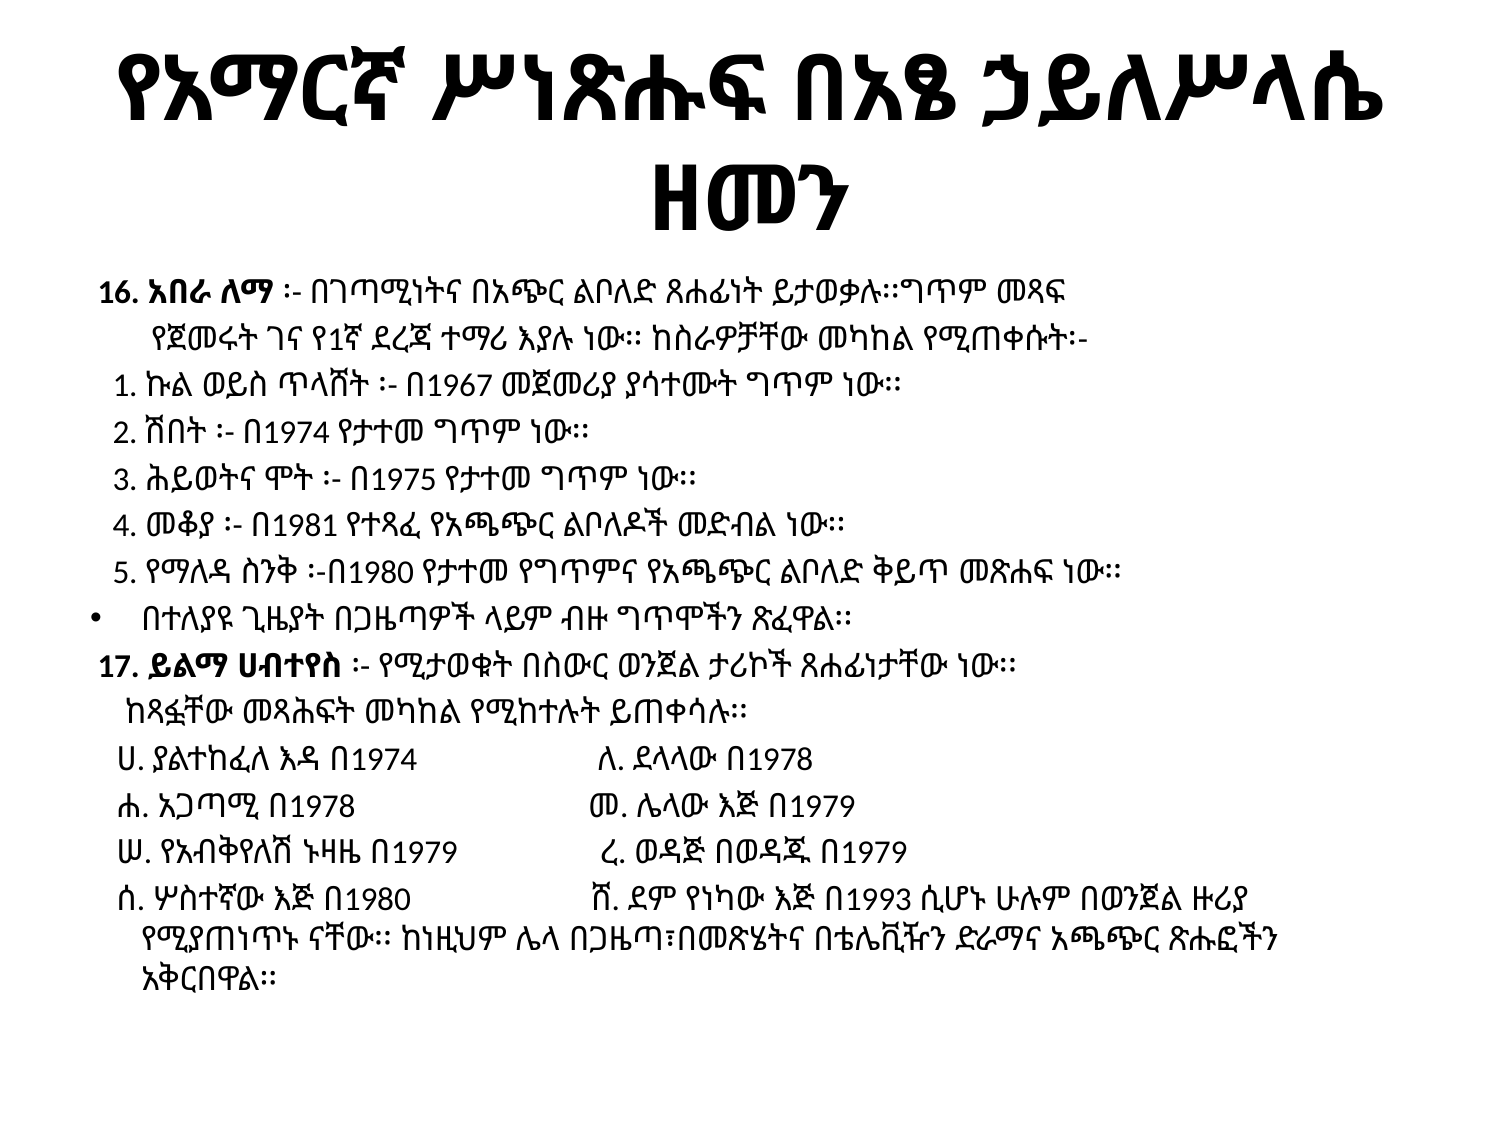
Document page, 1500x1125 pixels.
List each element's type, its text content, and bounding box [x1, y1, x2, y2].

list 16. አበራ ለማ ፡- በገጣሚነትና በአጭር ልቦለድ ጸሐፊነት ይታወቃሉ፡፡ግጥም መጻፍ የጀመሩት ገና የ1ኛ ደረጃ ተማሪ እያሉ ነው፡፡ ከስራዎቻቸው መካከል የሚጠቀሱት፡- 1. ኩል ወይስ ጥላሸት ፡- በ1967 መጀመሪያ ያሳተሙት ግጥም ነው፡፡ 2. ሽበት ፡- በ1974 የታተመ ግጥም ነው፡፡ 3. ሕይወትና ሞት ፡- በ1975 የታተመ ግጥም ነው፡፡ 4. መቆያ ፡- በ1981 የተጻፈ የአጫጭር ልቦለዶች መድብል ነው፡፡ 5. የማለዳ ስንቅ ፡-በ1980 የታተመ የግጥምና የአጫጭር ልቦለድ ቅይጥ መጽሐፍ ነው፡፡ በተለያዩ ጊዜያት በጋዜጣዎች ላይም ብዙ ግጥሞችን ጽፈዋል፡፡ 17. ይልማ ሀብተየስ ፡- የሚታወቁት በስውር ወንጀል ታሪኮች ጸሐፊነታቸው ነው፡፡ ከጻፏቸው መጻሕፍት መካከል የሚከተሉት ይጠቀሳሉ፡፡ ሀ. ያልተከፈለ እዳ በ1974 ለ. ደላላው በ1978 ሐ. አጋጣሚ በ1978 መ. ሌላው እጅ በ1979 ሠ. የአብቅየለሽ ኑዛዜ በ1979 ረ. ወዳጅ በወዳጁ በ1979 ሰ. ሦስተኛው እጅ በ1980 ሸ. ደም የነካው እጅ በ1993 ሲሆኑ ሁሉም በወንጀል ዙሪያ የሚያጠነጥኑ ናቸው፡፡ ከነዚህም ሌላ በጋዜጣ፣በመጽሄትና በቴሌቪዥን ድራማና አጫጭር ጽሑፎችን አቅርበዋል፡፡ [75, 262, 1425, 1005]
title የአማርኛ ሥነጽሑፍ በአፄ ኃይለሥላሴ ዘመን [75, 45, 1425, 233]
